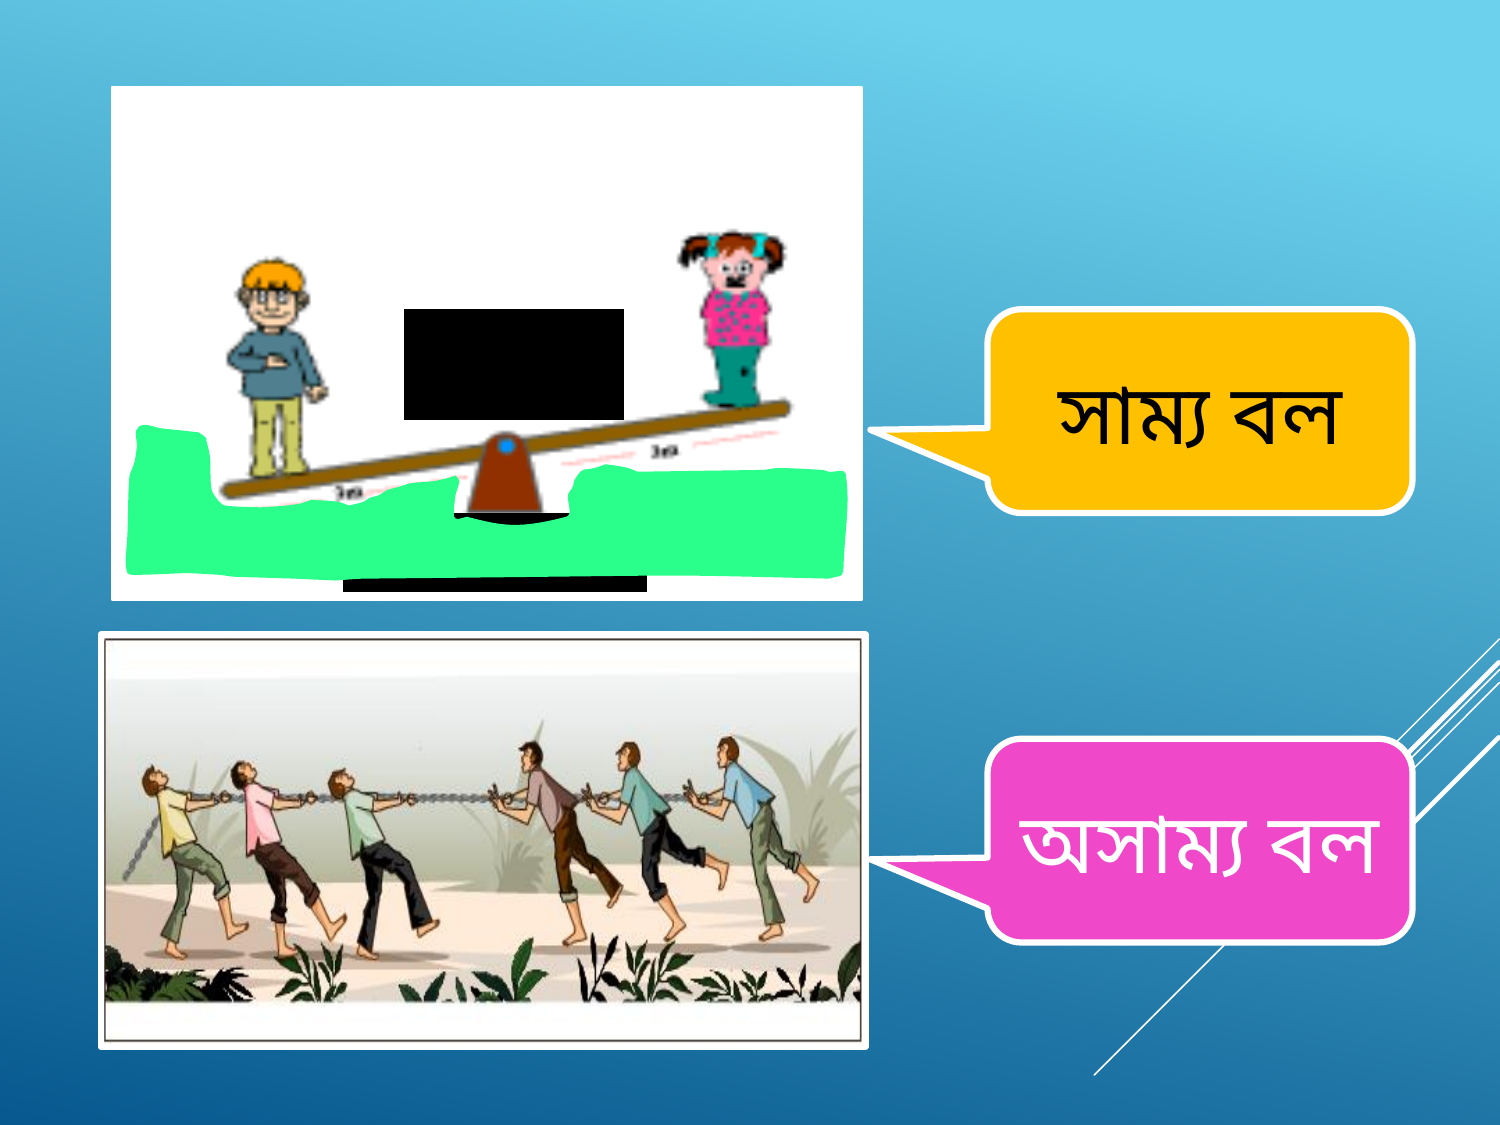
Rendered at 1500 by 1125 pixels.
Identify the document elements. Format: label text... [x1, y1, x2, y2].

picture [103, 637, 863, 1044]
text_box অসাম্য বল [869, 737, 1414, 944]
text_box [112, 87, 863, 601]
text_box সাম্য বল [869, 308, 1414, 515]
